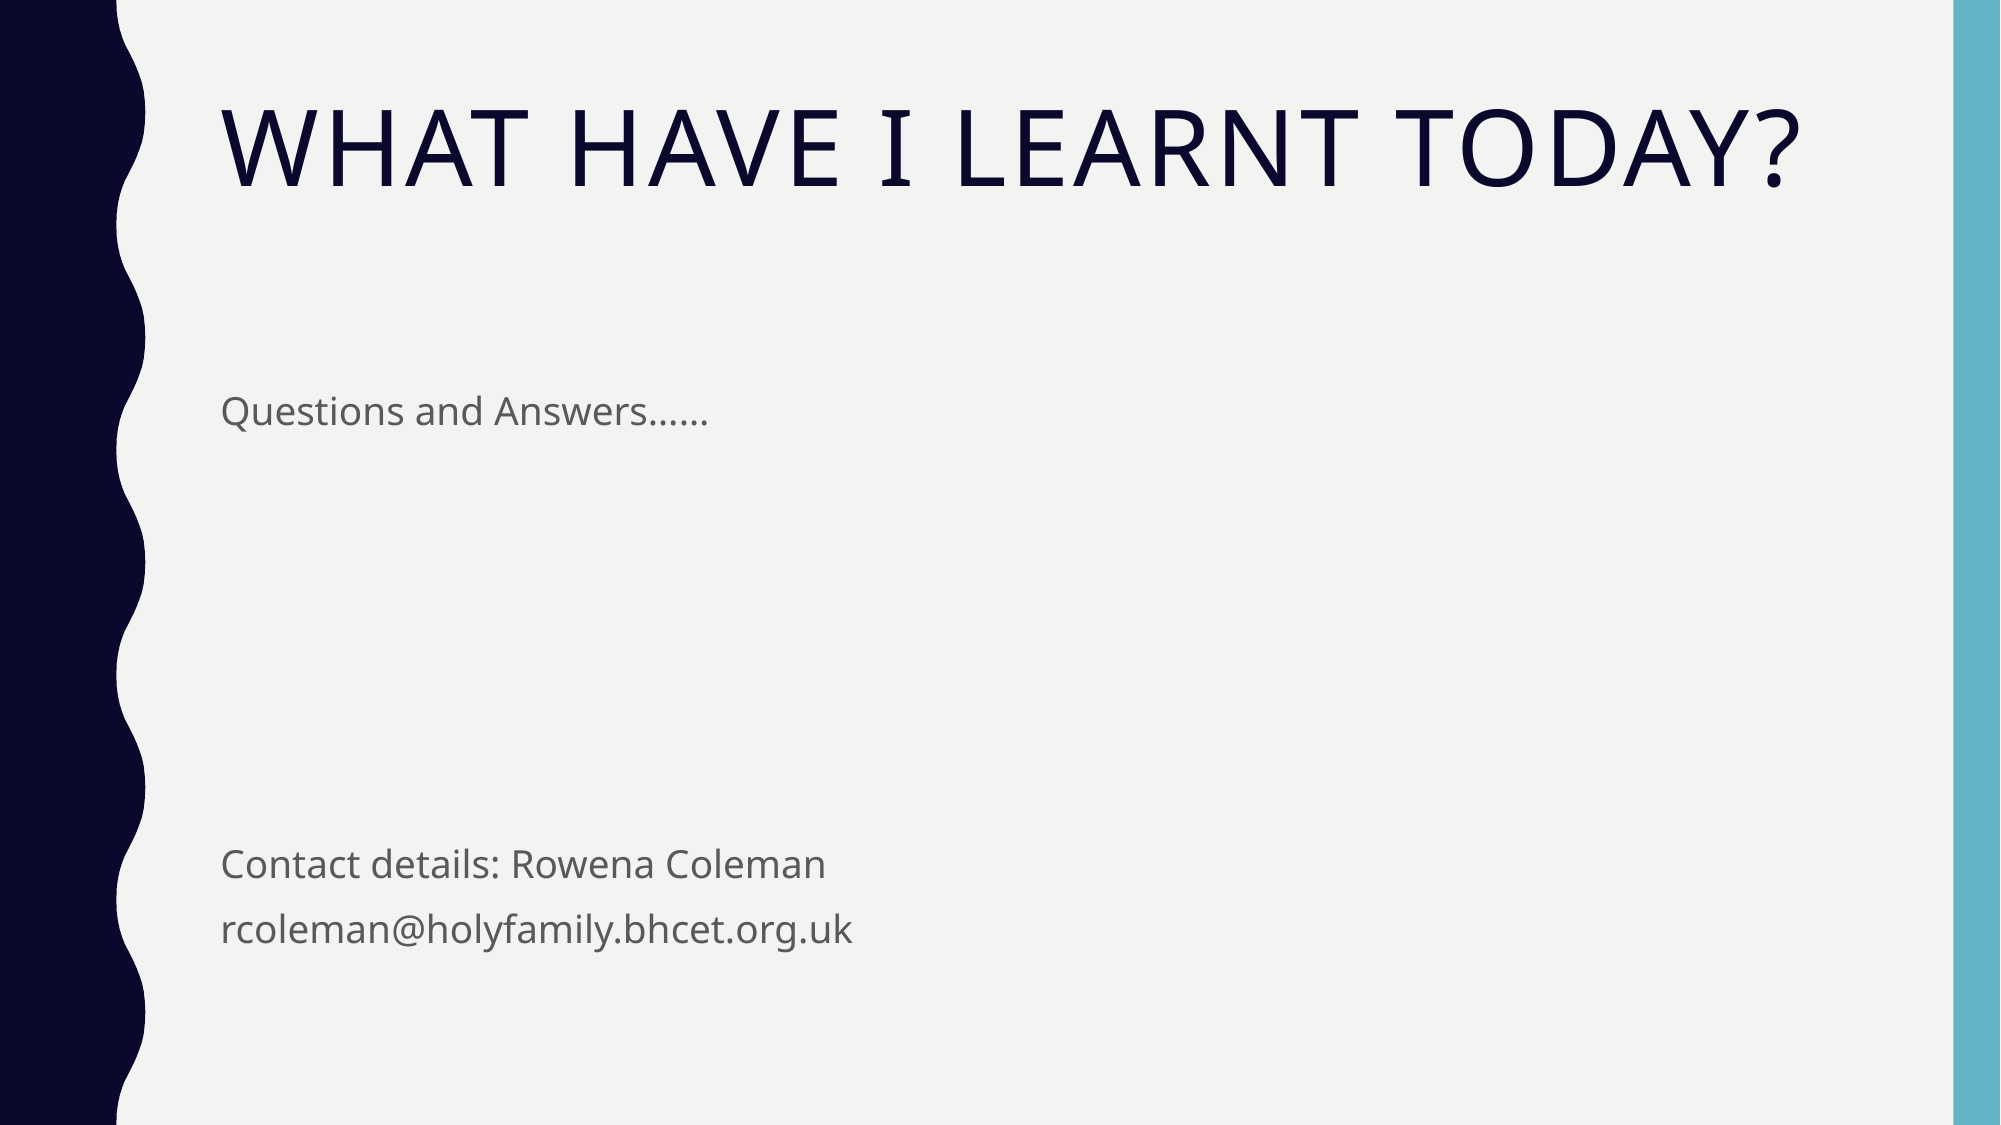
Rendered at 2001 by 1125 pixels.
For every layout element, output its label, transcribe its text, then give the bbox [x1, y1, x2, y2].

list Questions and Answers…… Contact details: Rowena Coleman rcoleman@holyfamily.bhcet.org.uk [205, 375, 1875, 965]
title What have I learnt today? [205, 86, 1875, 332]
